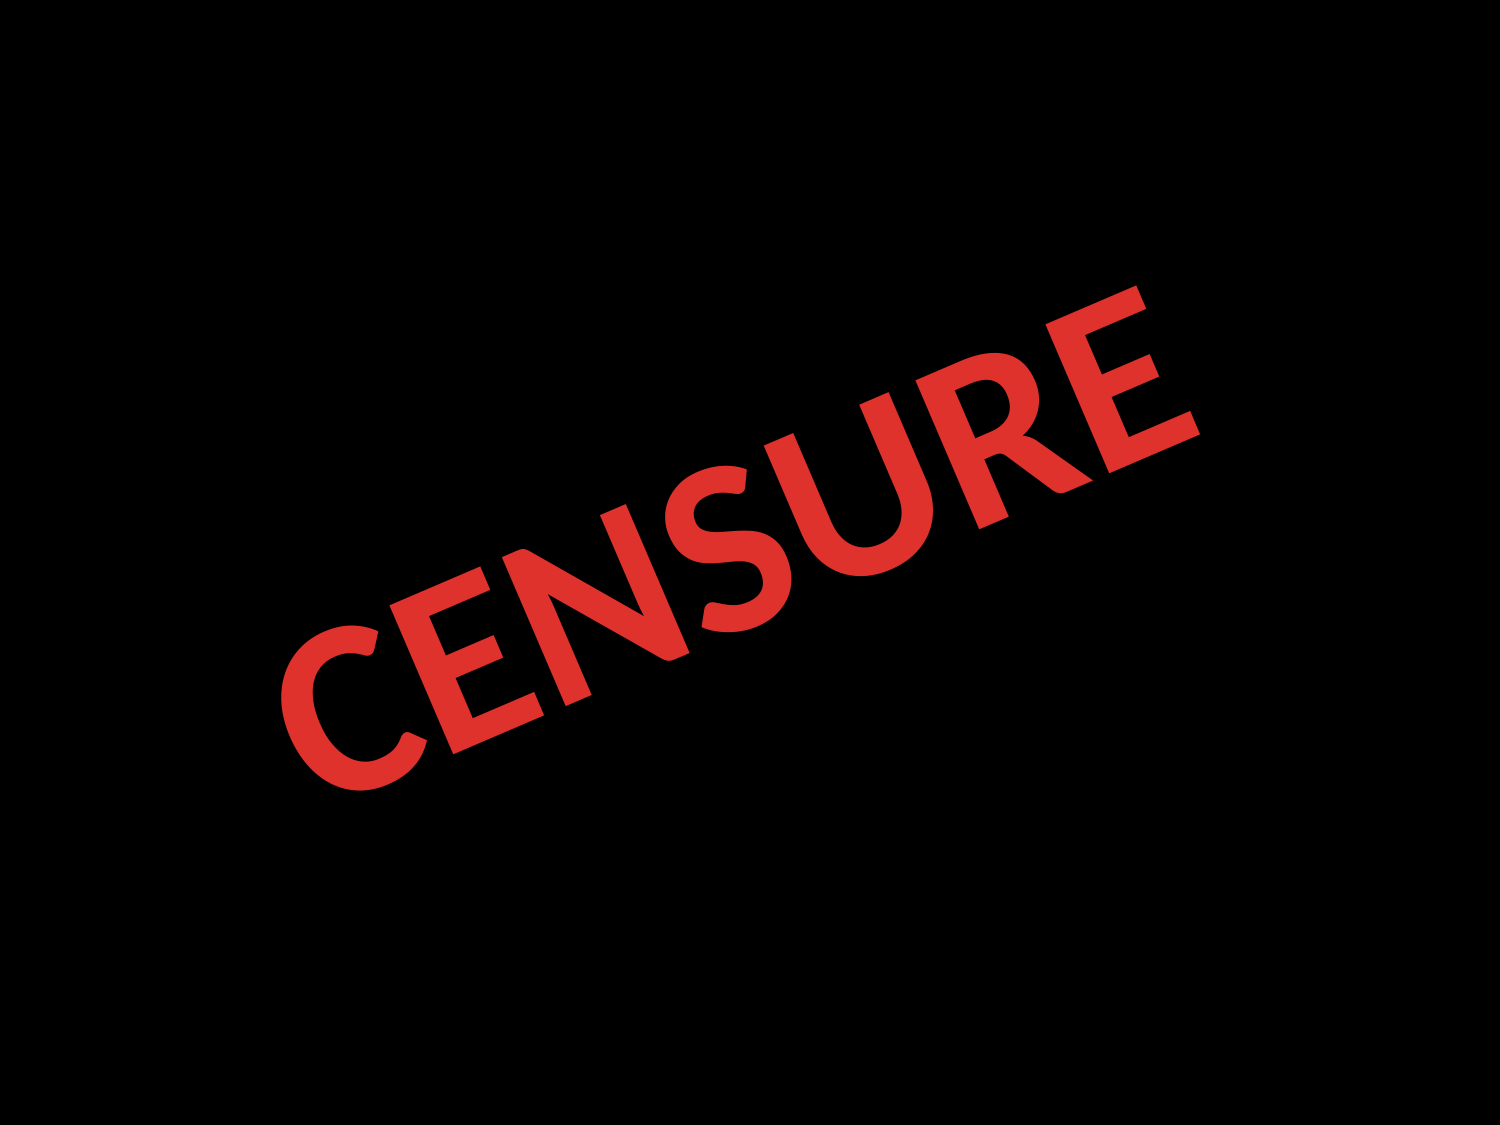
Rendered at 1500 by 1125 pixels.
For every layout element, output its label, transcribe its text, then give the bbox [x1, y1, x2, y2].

text_box CENSURE [135, 137, 1365, 901]
